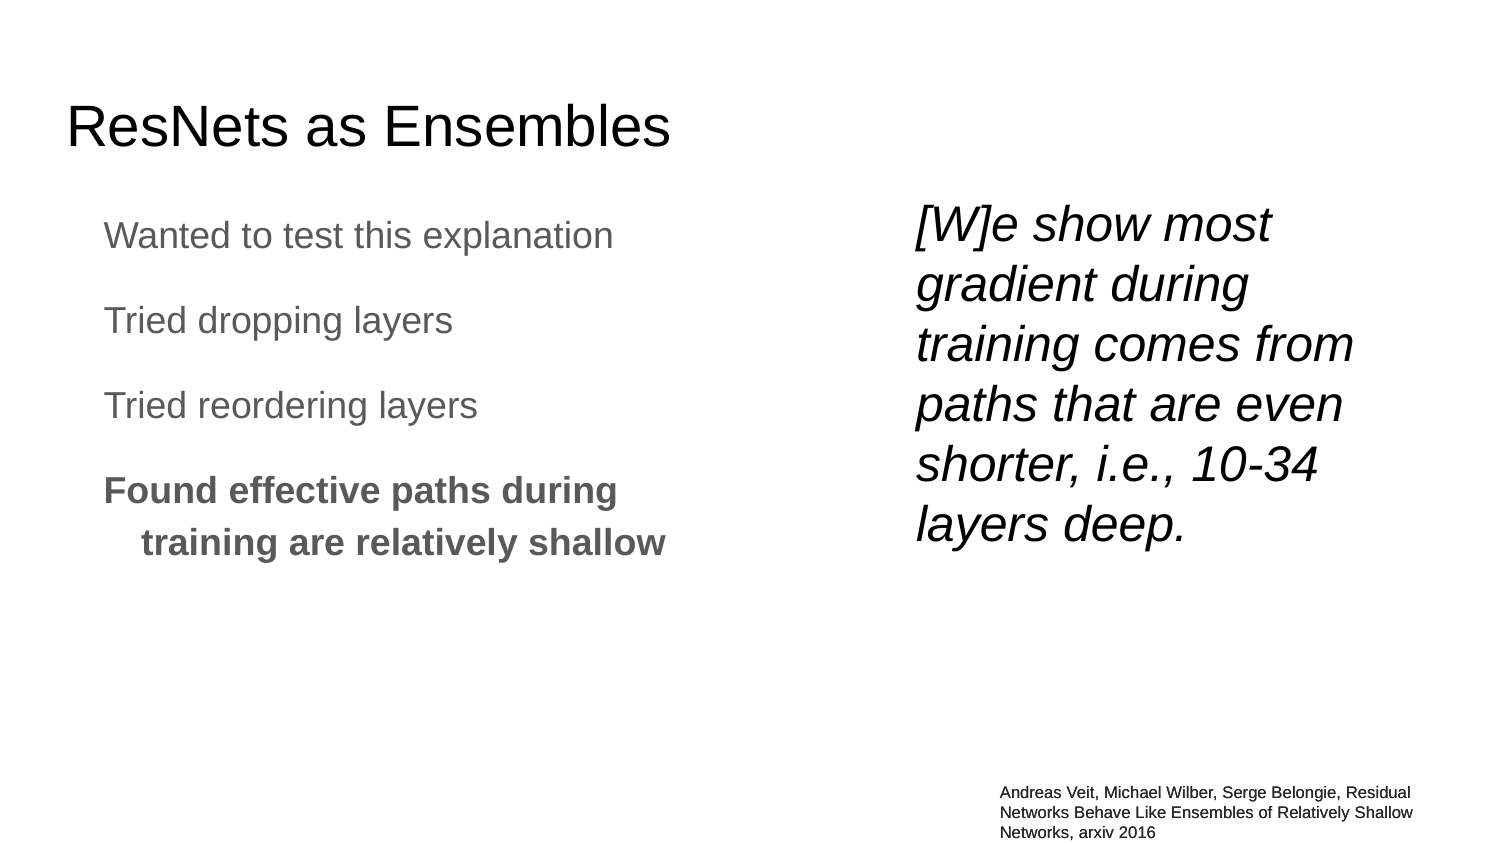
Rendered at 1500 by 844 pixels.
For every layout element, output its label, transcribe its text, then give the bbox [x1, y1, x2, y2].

text_box Andreas Veit, Michael Wilber, Serge Belongie, Residual Networks Behave Like Ensembles of Relatively Shallow Networks, arxiv 2016 [984, 767, 1500, 837]
list Wanted to test this explanation Tried dropping layers Tried reordering layers Found effective paths during training are relatively shallow [51, 189, 753, 750]
text_box [W]e show most gradient during training comes from paths that are even shorter, i.e., 10-34 layers deep. [901, 176, 1409, 610]
title ResNets as Ensembles [51, 72, 1449, 167]
